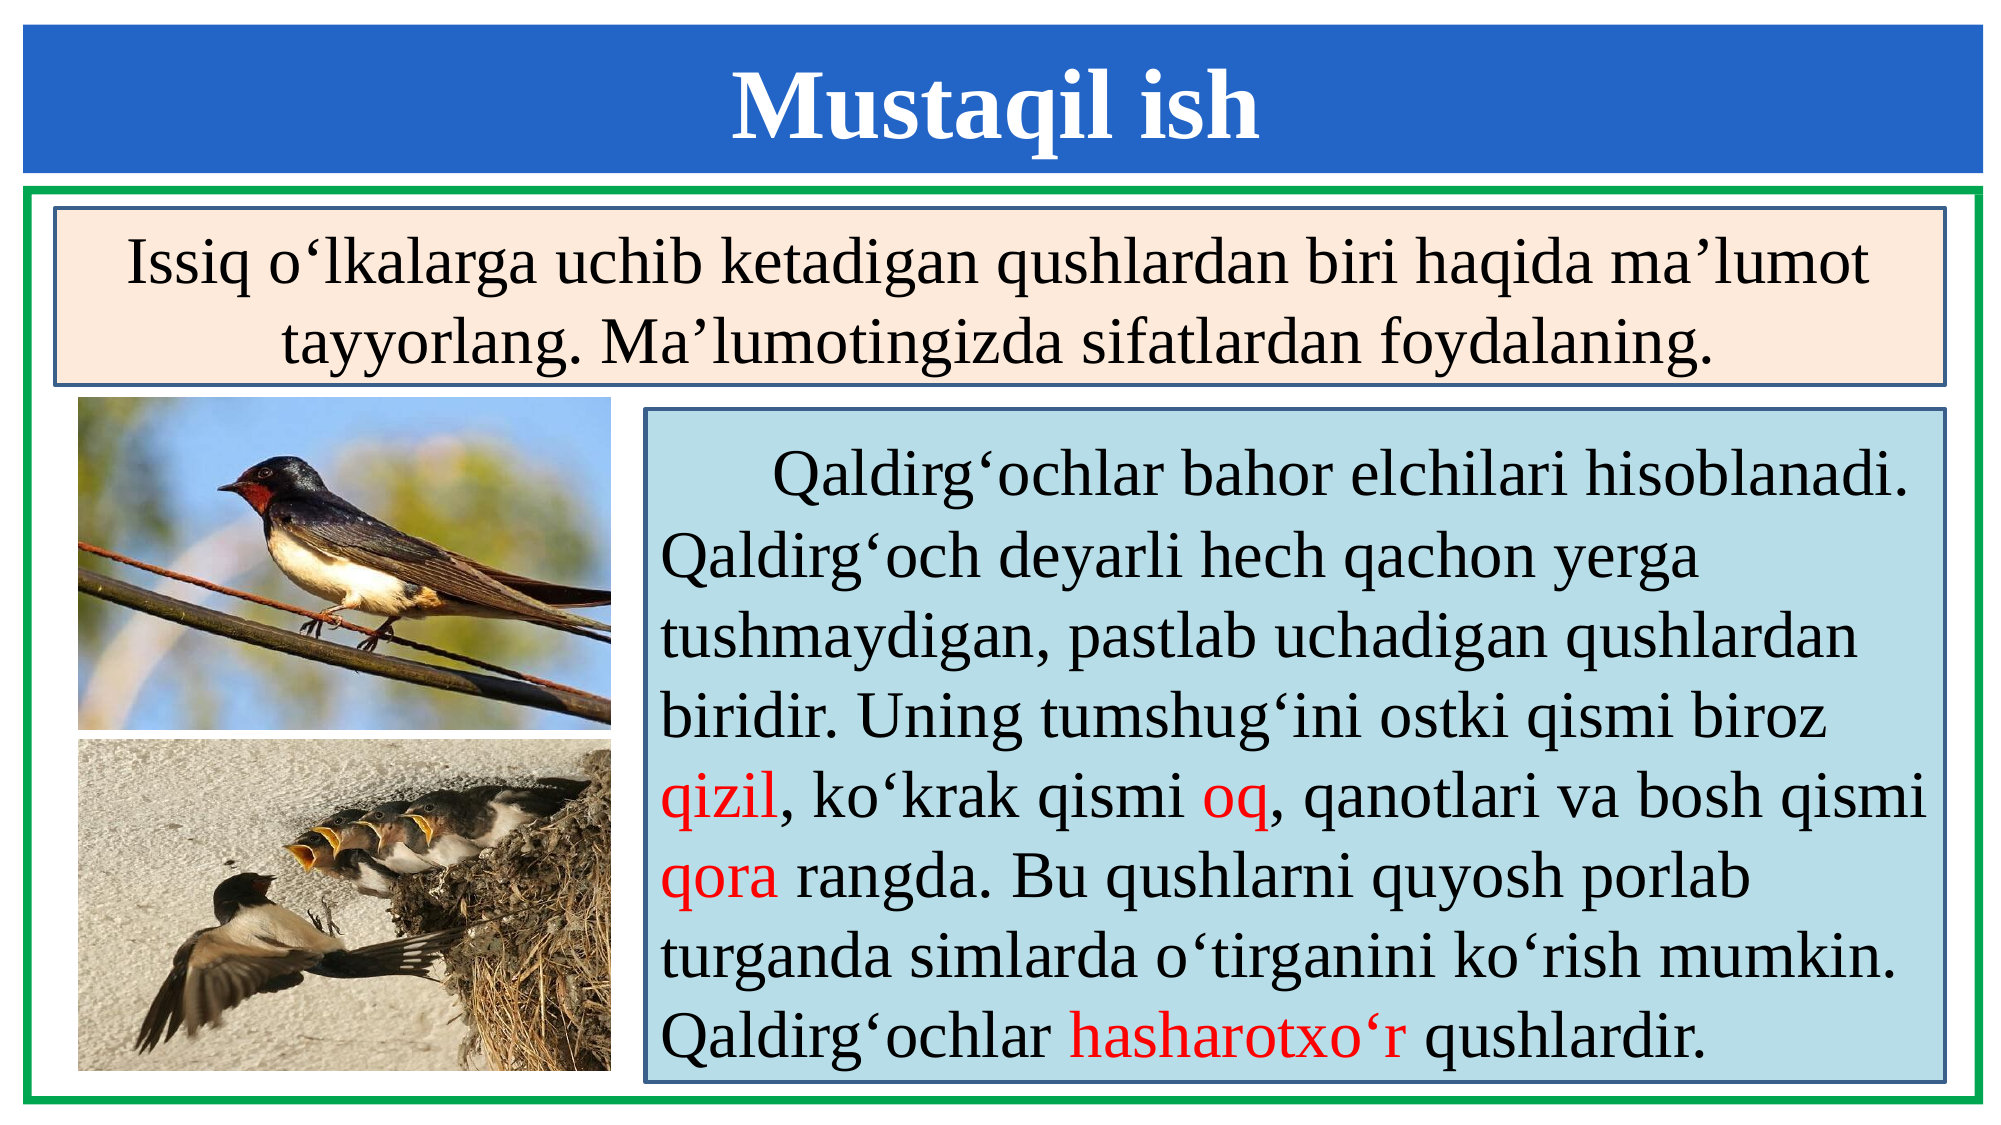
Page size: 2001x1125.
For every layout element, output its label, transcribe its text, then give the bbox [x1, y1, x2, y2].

text_box Mustaqil ish [716, 30, 1343, 166]
text_box Issiq o‘lkalarga uchib ketadigan qushlardan biri haqida ma’lumot tayyorlang. Ma’lumotingizda sifatlardan foydalaning. [53, 206, 1947, 387]
picture [78, 739, 611, 1071]
picture [78, 396, 611, 730]
text_box Qaldirg‘ochlar bahor elchilari hisoblanadi. Qaldirg‘och deyarli hech qachon yerga tushmaydigan, pastlab uchadigan qushlardan biridir. Uning tumshug‘ini ostki qismi biroz qizil, ko‘krak qismi oq, qanotlari va bosh qismi qora rangda. Bu qushlarni quyosh porlab turganda simlarda o‘tirganini ko‘rish mumkin. Qaldirg‘ochlar hasharotxo‘r qushlardir. [643, 407, 1947, 1084]
text_box [490, 0, 1750, 182]
